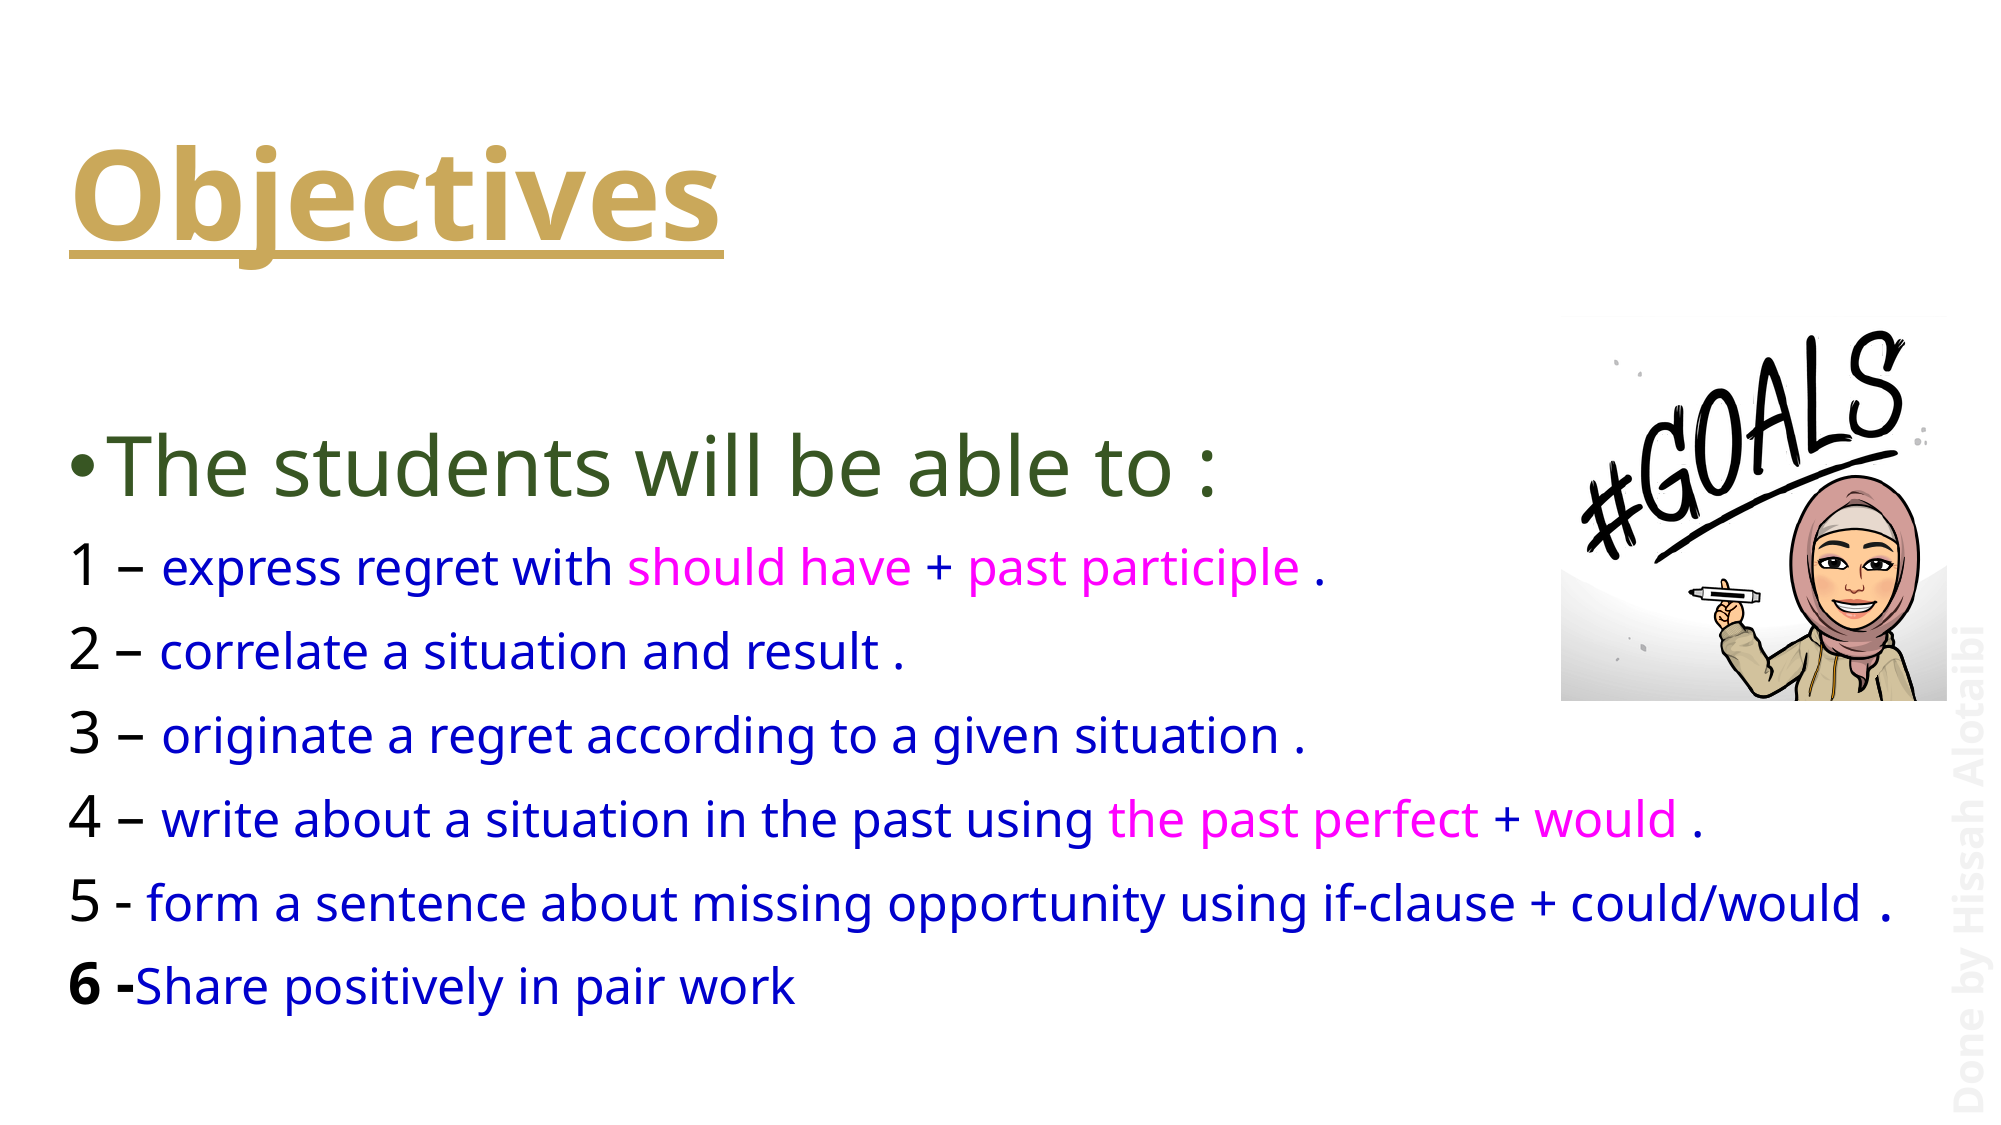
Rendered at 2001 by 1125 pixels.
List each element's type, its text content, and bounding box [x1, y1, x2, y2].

picture [1561, 316, 1947, 701]
text_box T The students will be able to : 1 – express regret with should have + past participle . 2 – correlate a situation and result . 3 – originate a regret according to a given situation . 4 – write about a situation in the past using the past perfect + would . 5 - form a sentence about missing opportunity using if-clause + could/would . 6 -Share positively in pair work [53, 333, 1976, 974]
text_box Objectives [53, 124, 962, 294]
